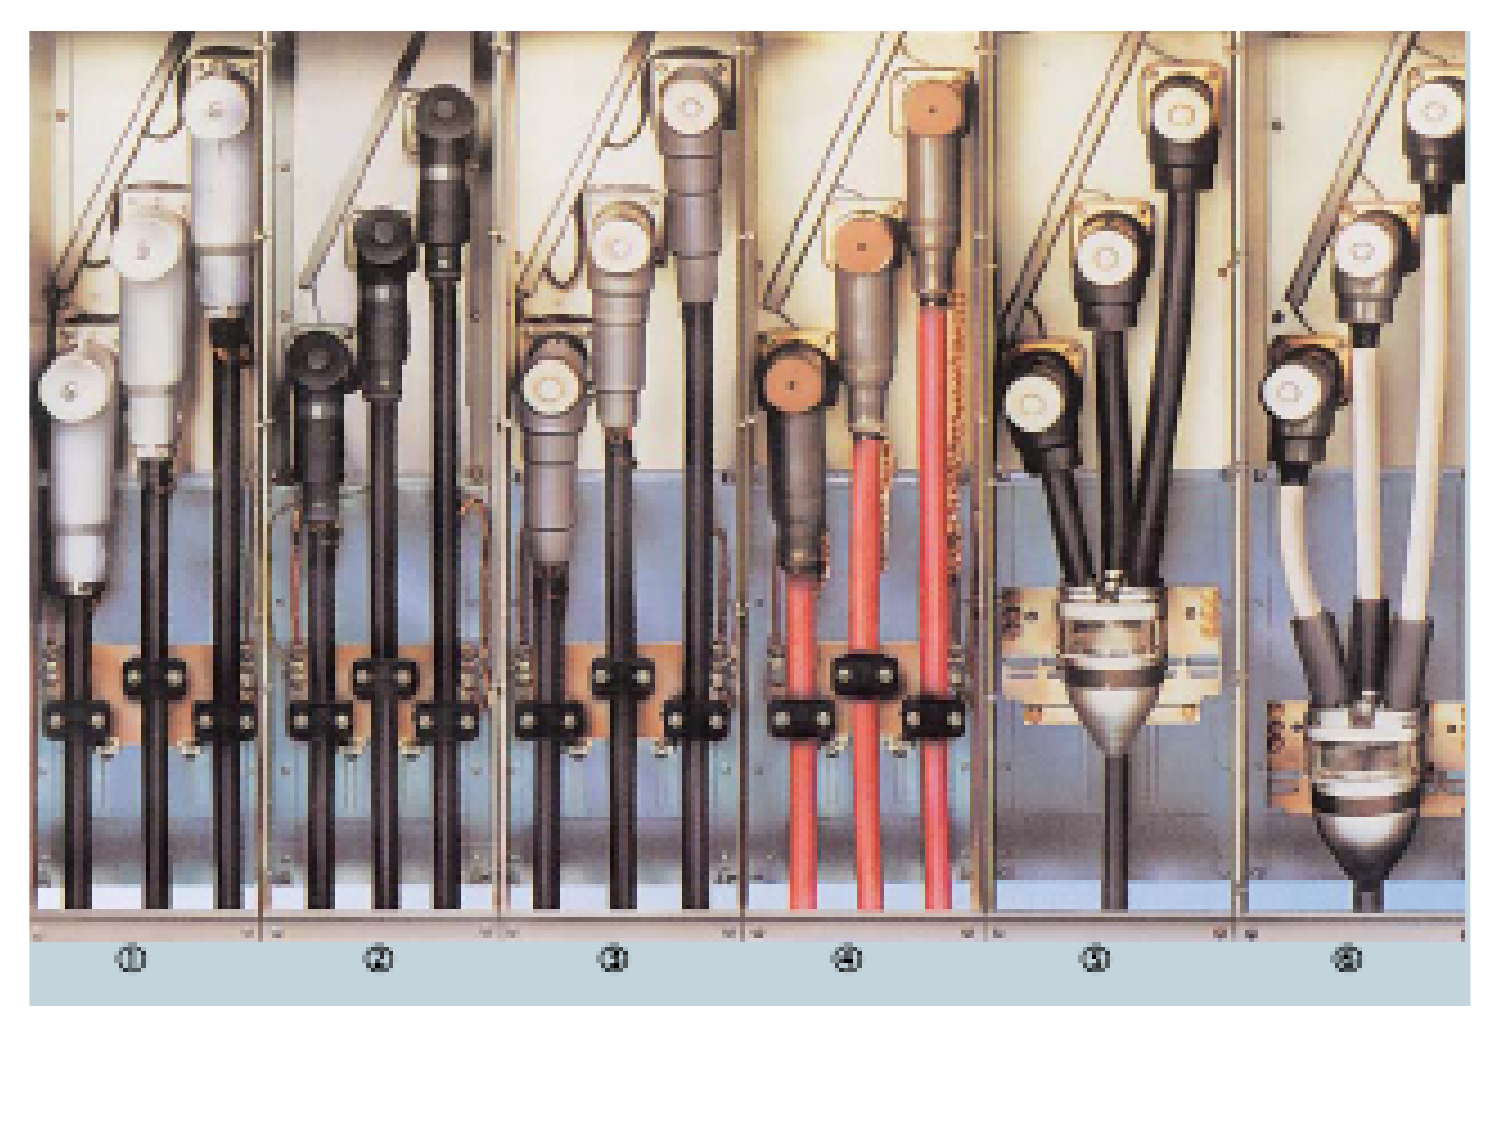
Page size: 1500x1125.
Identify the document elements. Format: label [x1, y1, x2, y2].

picture [29, 30, 1471, 1006]
